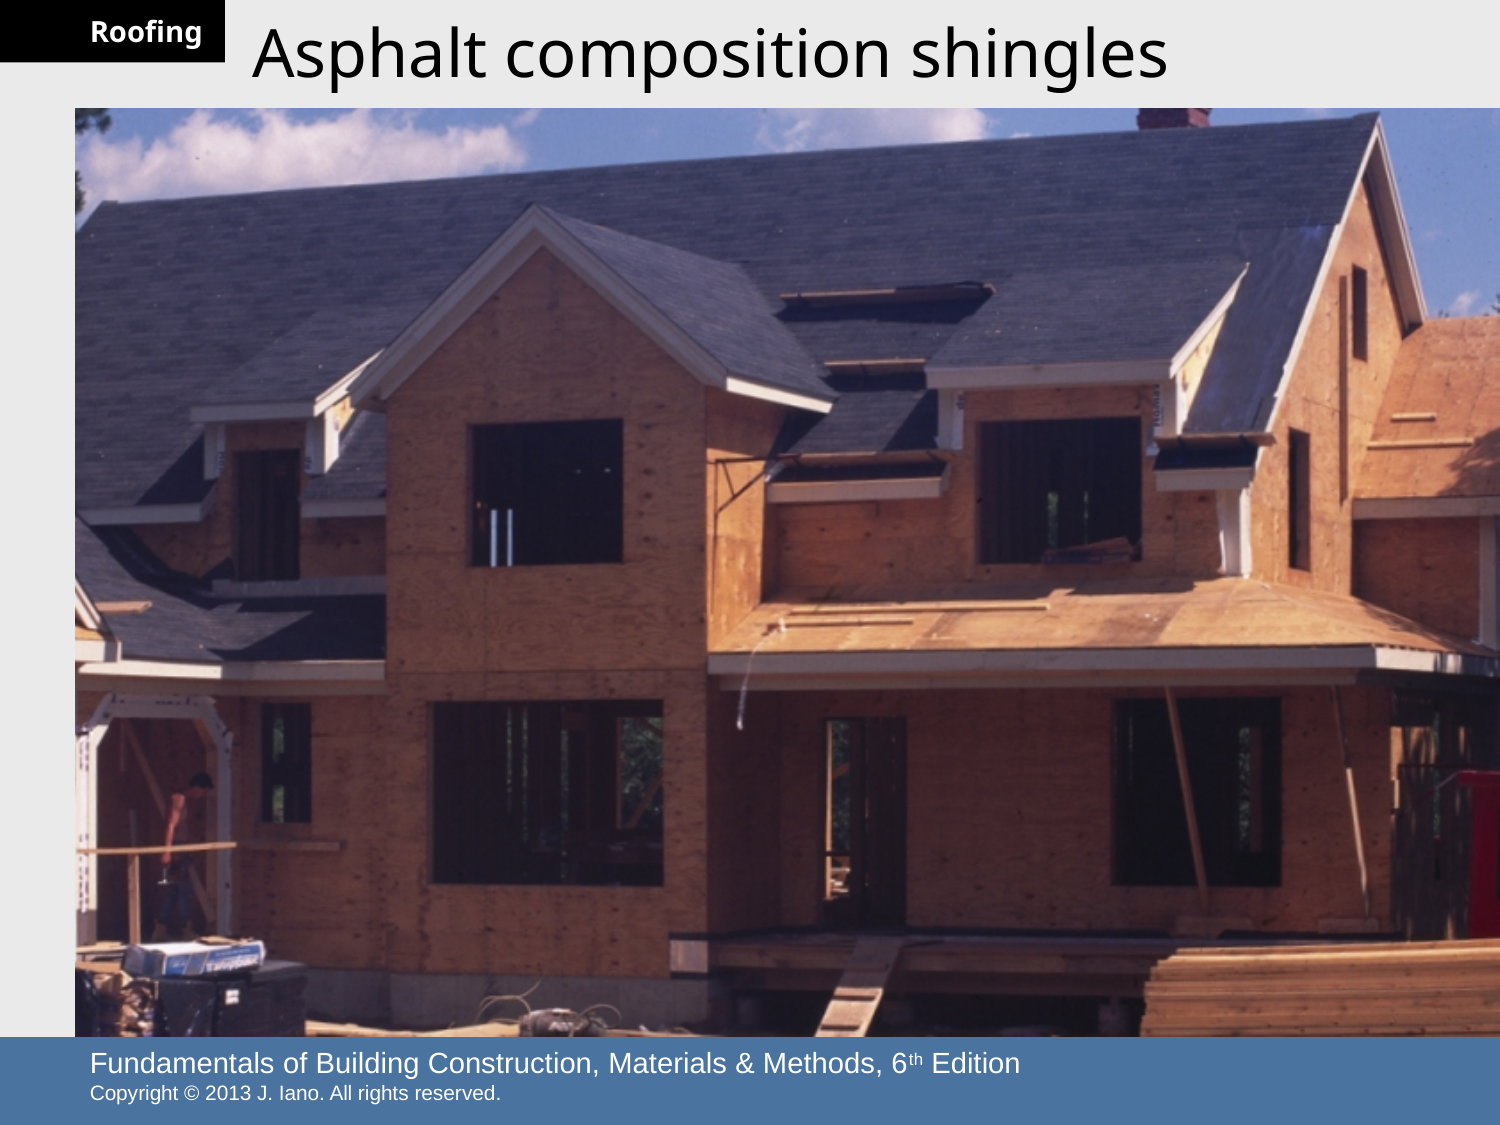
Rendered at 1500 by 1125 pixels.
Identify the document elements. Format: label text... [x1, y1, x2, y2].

list Asphalt composition shingles [237, 3, 1500, 99]
picture [0, 108, 1500, 1125]
